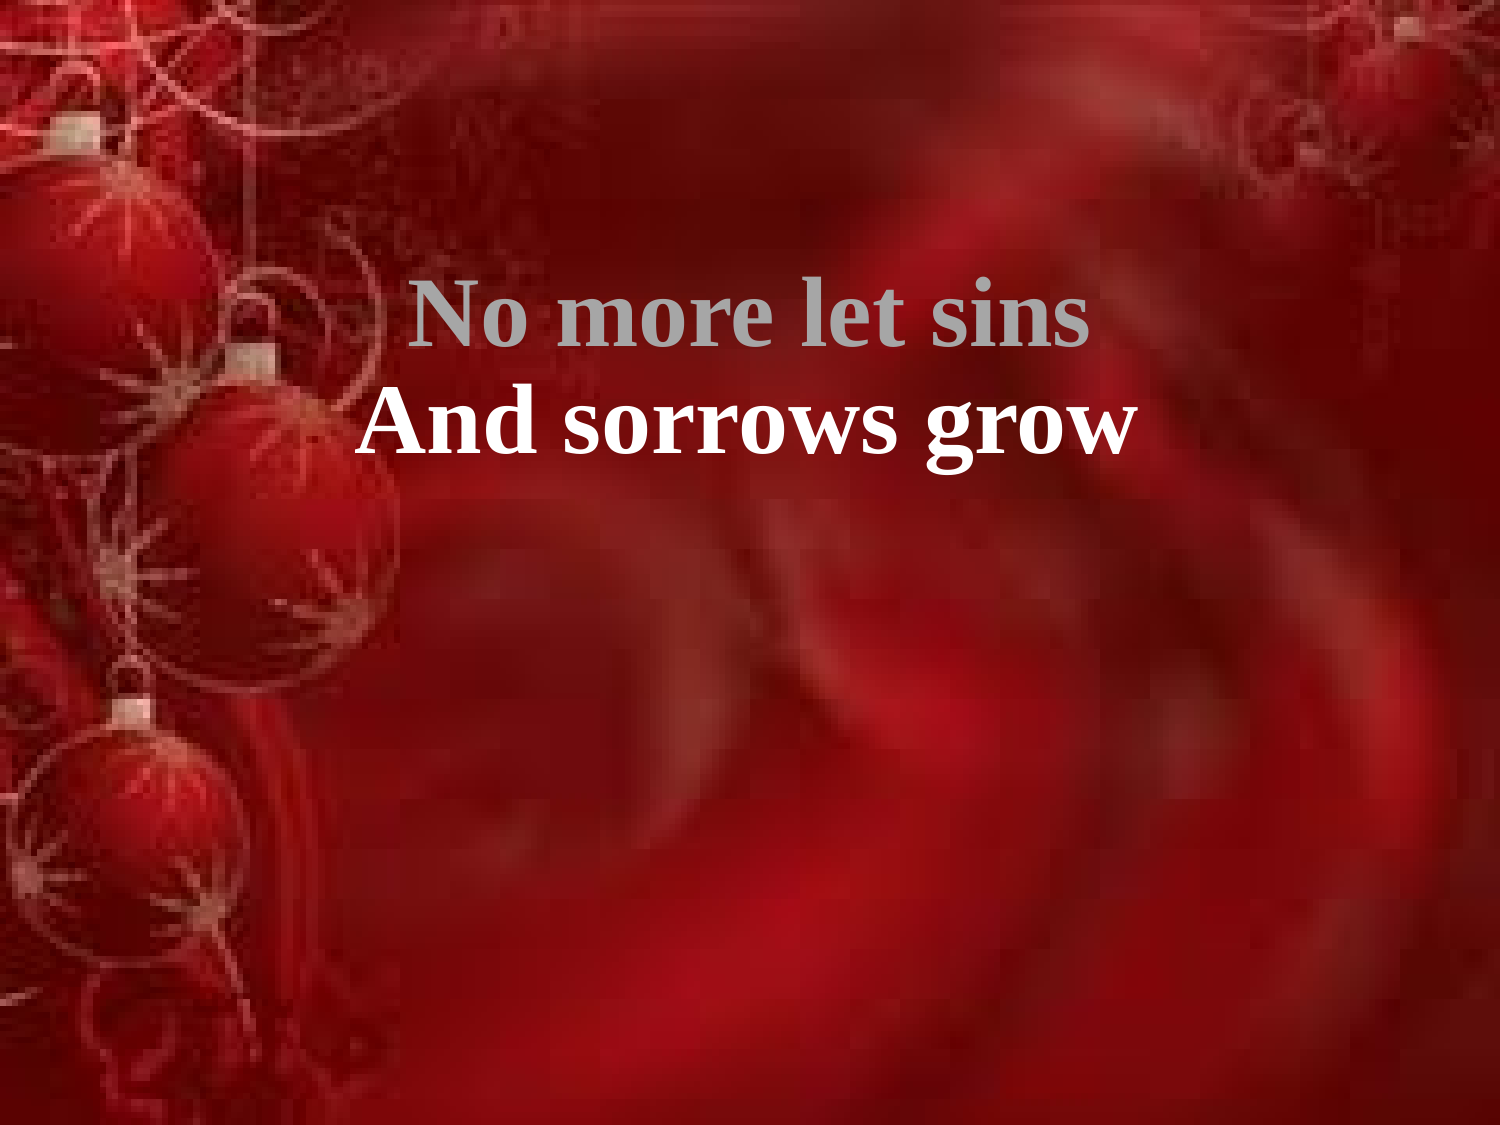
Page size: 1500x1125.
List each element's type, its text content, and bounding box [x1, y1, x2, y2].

text_box And sorrows grow [0, 346, 1497, 481]
picture [0, 0, 1500, 238]
text_box No more let sins [0, 238, 1500, 374]
picture [0, 374, 1500, 1125]
